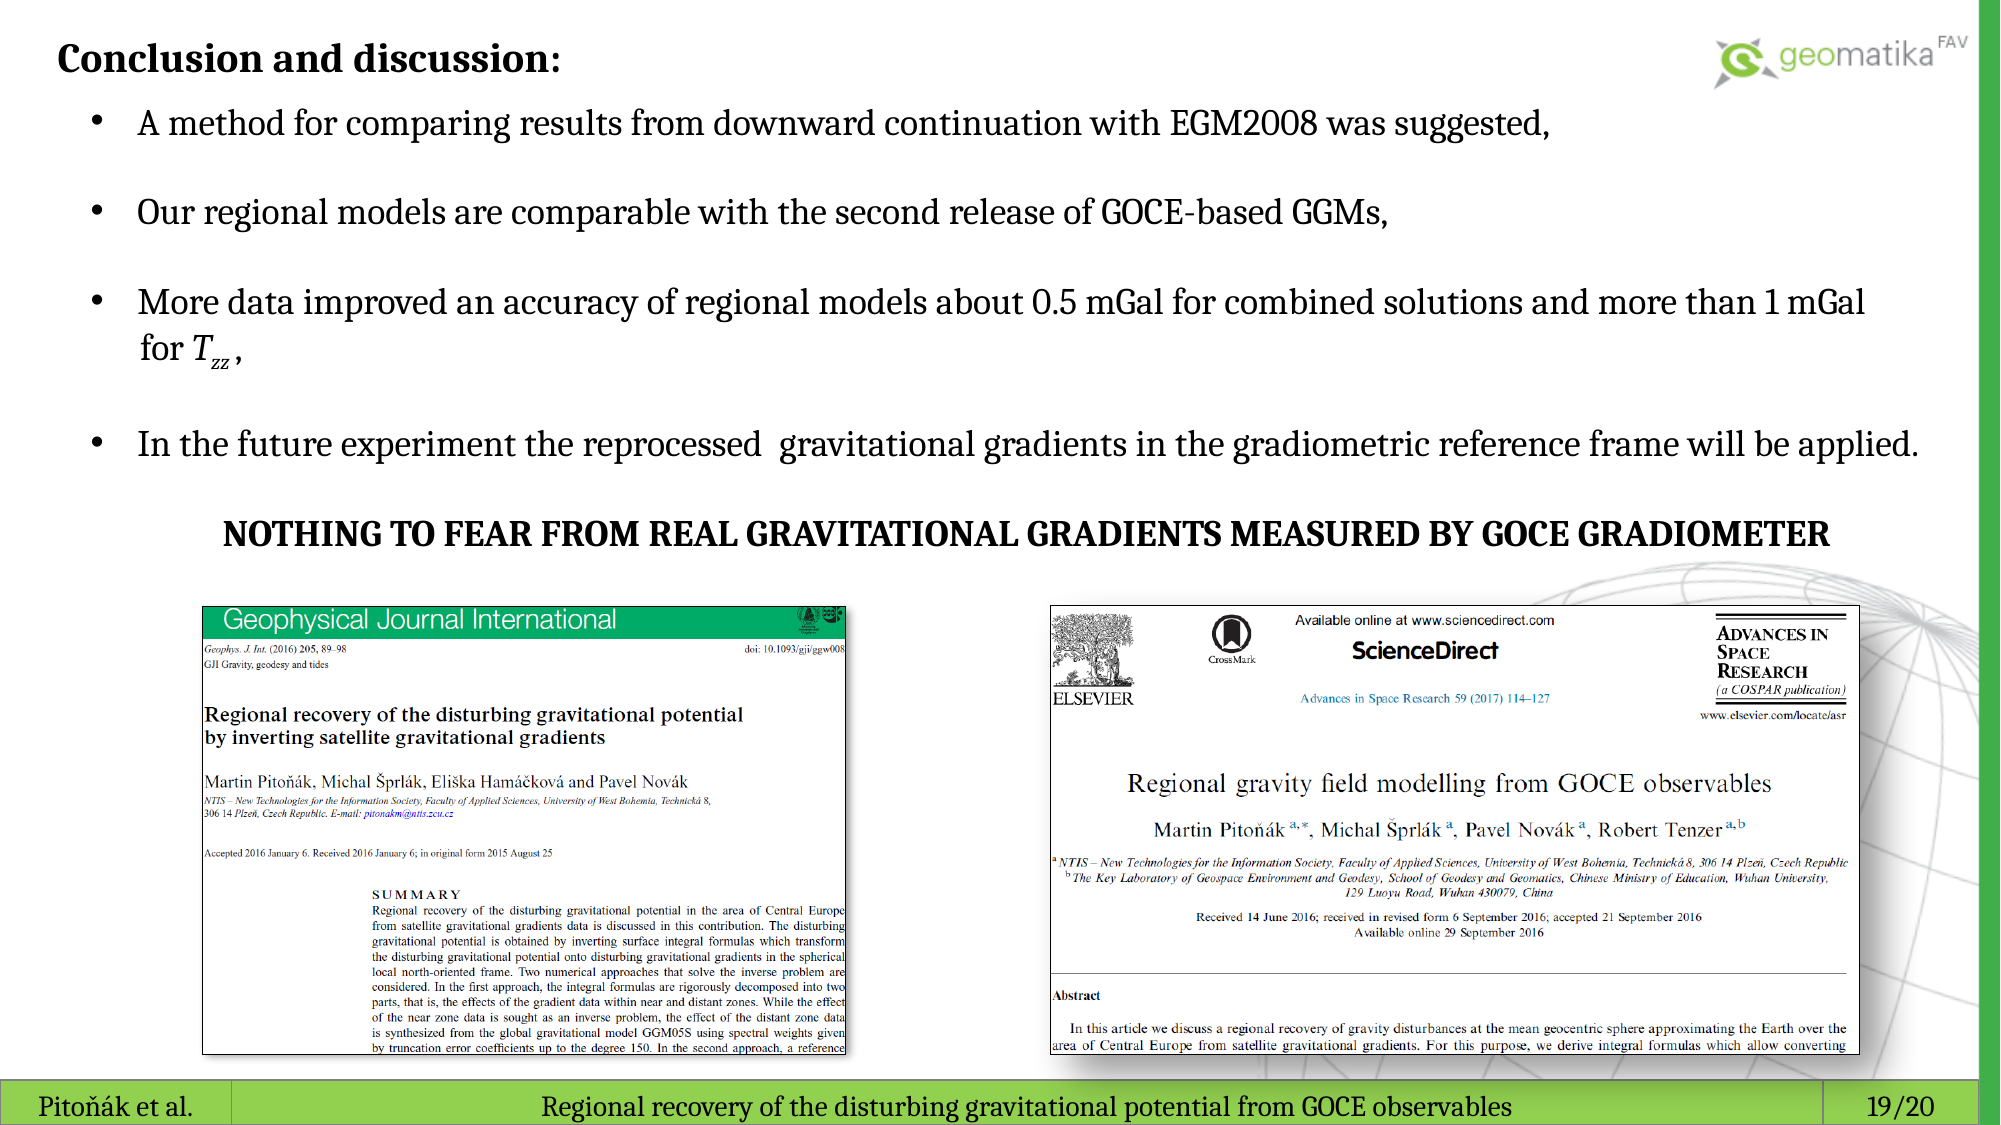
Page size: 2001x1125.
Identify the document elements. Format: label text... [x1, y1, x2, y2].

text_box 19/20 [1823, 1079, 1979, 1125]
text_box Conclusion and discussion: [42, 22, 733, 88]
text_box Pitoňák et al. [0, 1079, 231, 1125]
picture [202, 0, 2000, 1125]
text_box Regional recovery of the disturbing gravitational potential from GOCE observables [231, 1079, 1823, 1125]
text_box A method for comparing results from downward continuation with EGM2008 was suggested, Our regional models are comparable with the second release of GOCE-based GGMs, More data improved an accuracy of regional models about 0.5 mGal for combined solutions and more than 1 mGal for Tzz , In the future experiment the reprocessed gravitational gradients in the gradiometric reference frame will be applied. NOTHING TO FEAR FROM REAL GRAVITATIONAL GRADIENTS MEASURED BY GOCE GRADIOMETER [75, 90, 1979, 561]
